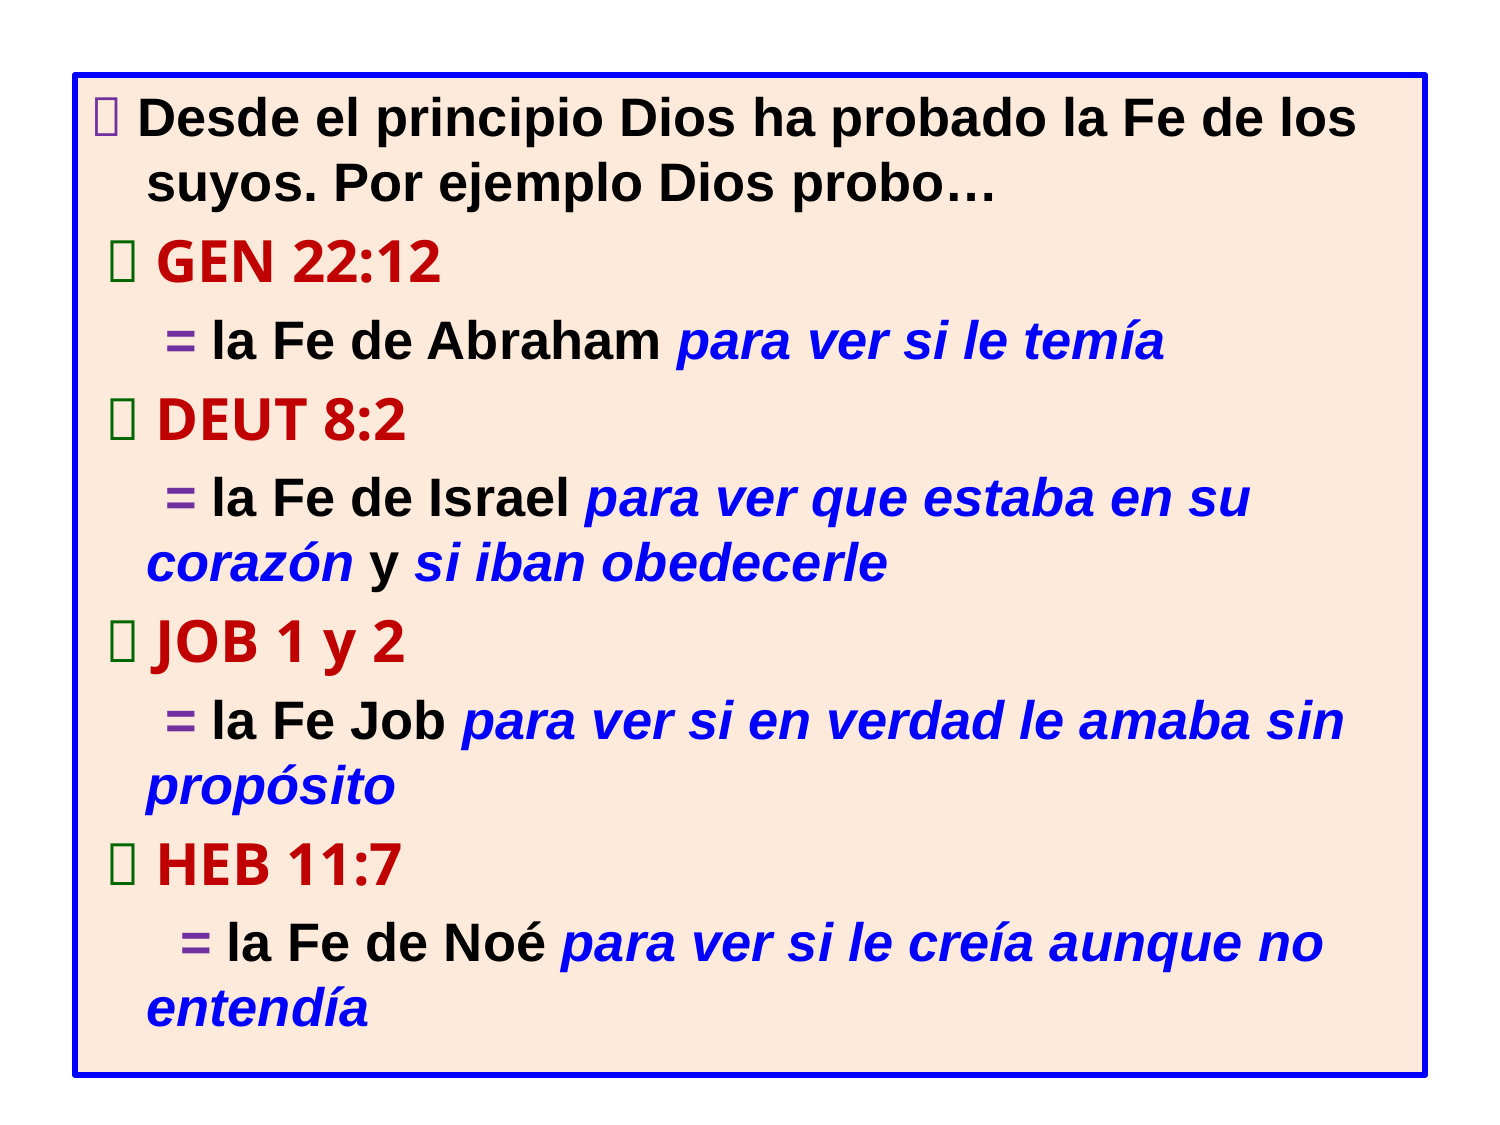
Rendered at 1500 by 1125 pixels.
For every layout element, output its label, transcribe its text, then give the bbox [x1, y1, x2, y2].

list  Desde el principio Dios ha probado la Fe de los suyos. Por ejemplo Dios probo…  GEN 22:12 = la Fe de Abraham para ver si le temía  DEUT 8:2 = la Fe de Israel para ver que estaba en su corazón y si iban obedecerle  JOB 1 y 2 = la Fe Job para ver si en verdad le amaba sin propósito  HEB 11:7 = la Fe de Noé para ver si le creía aunque no entendía [75, 75, 1425, 1075]
